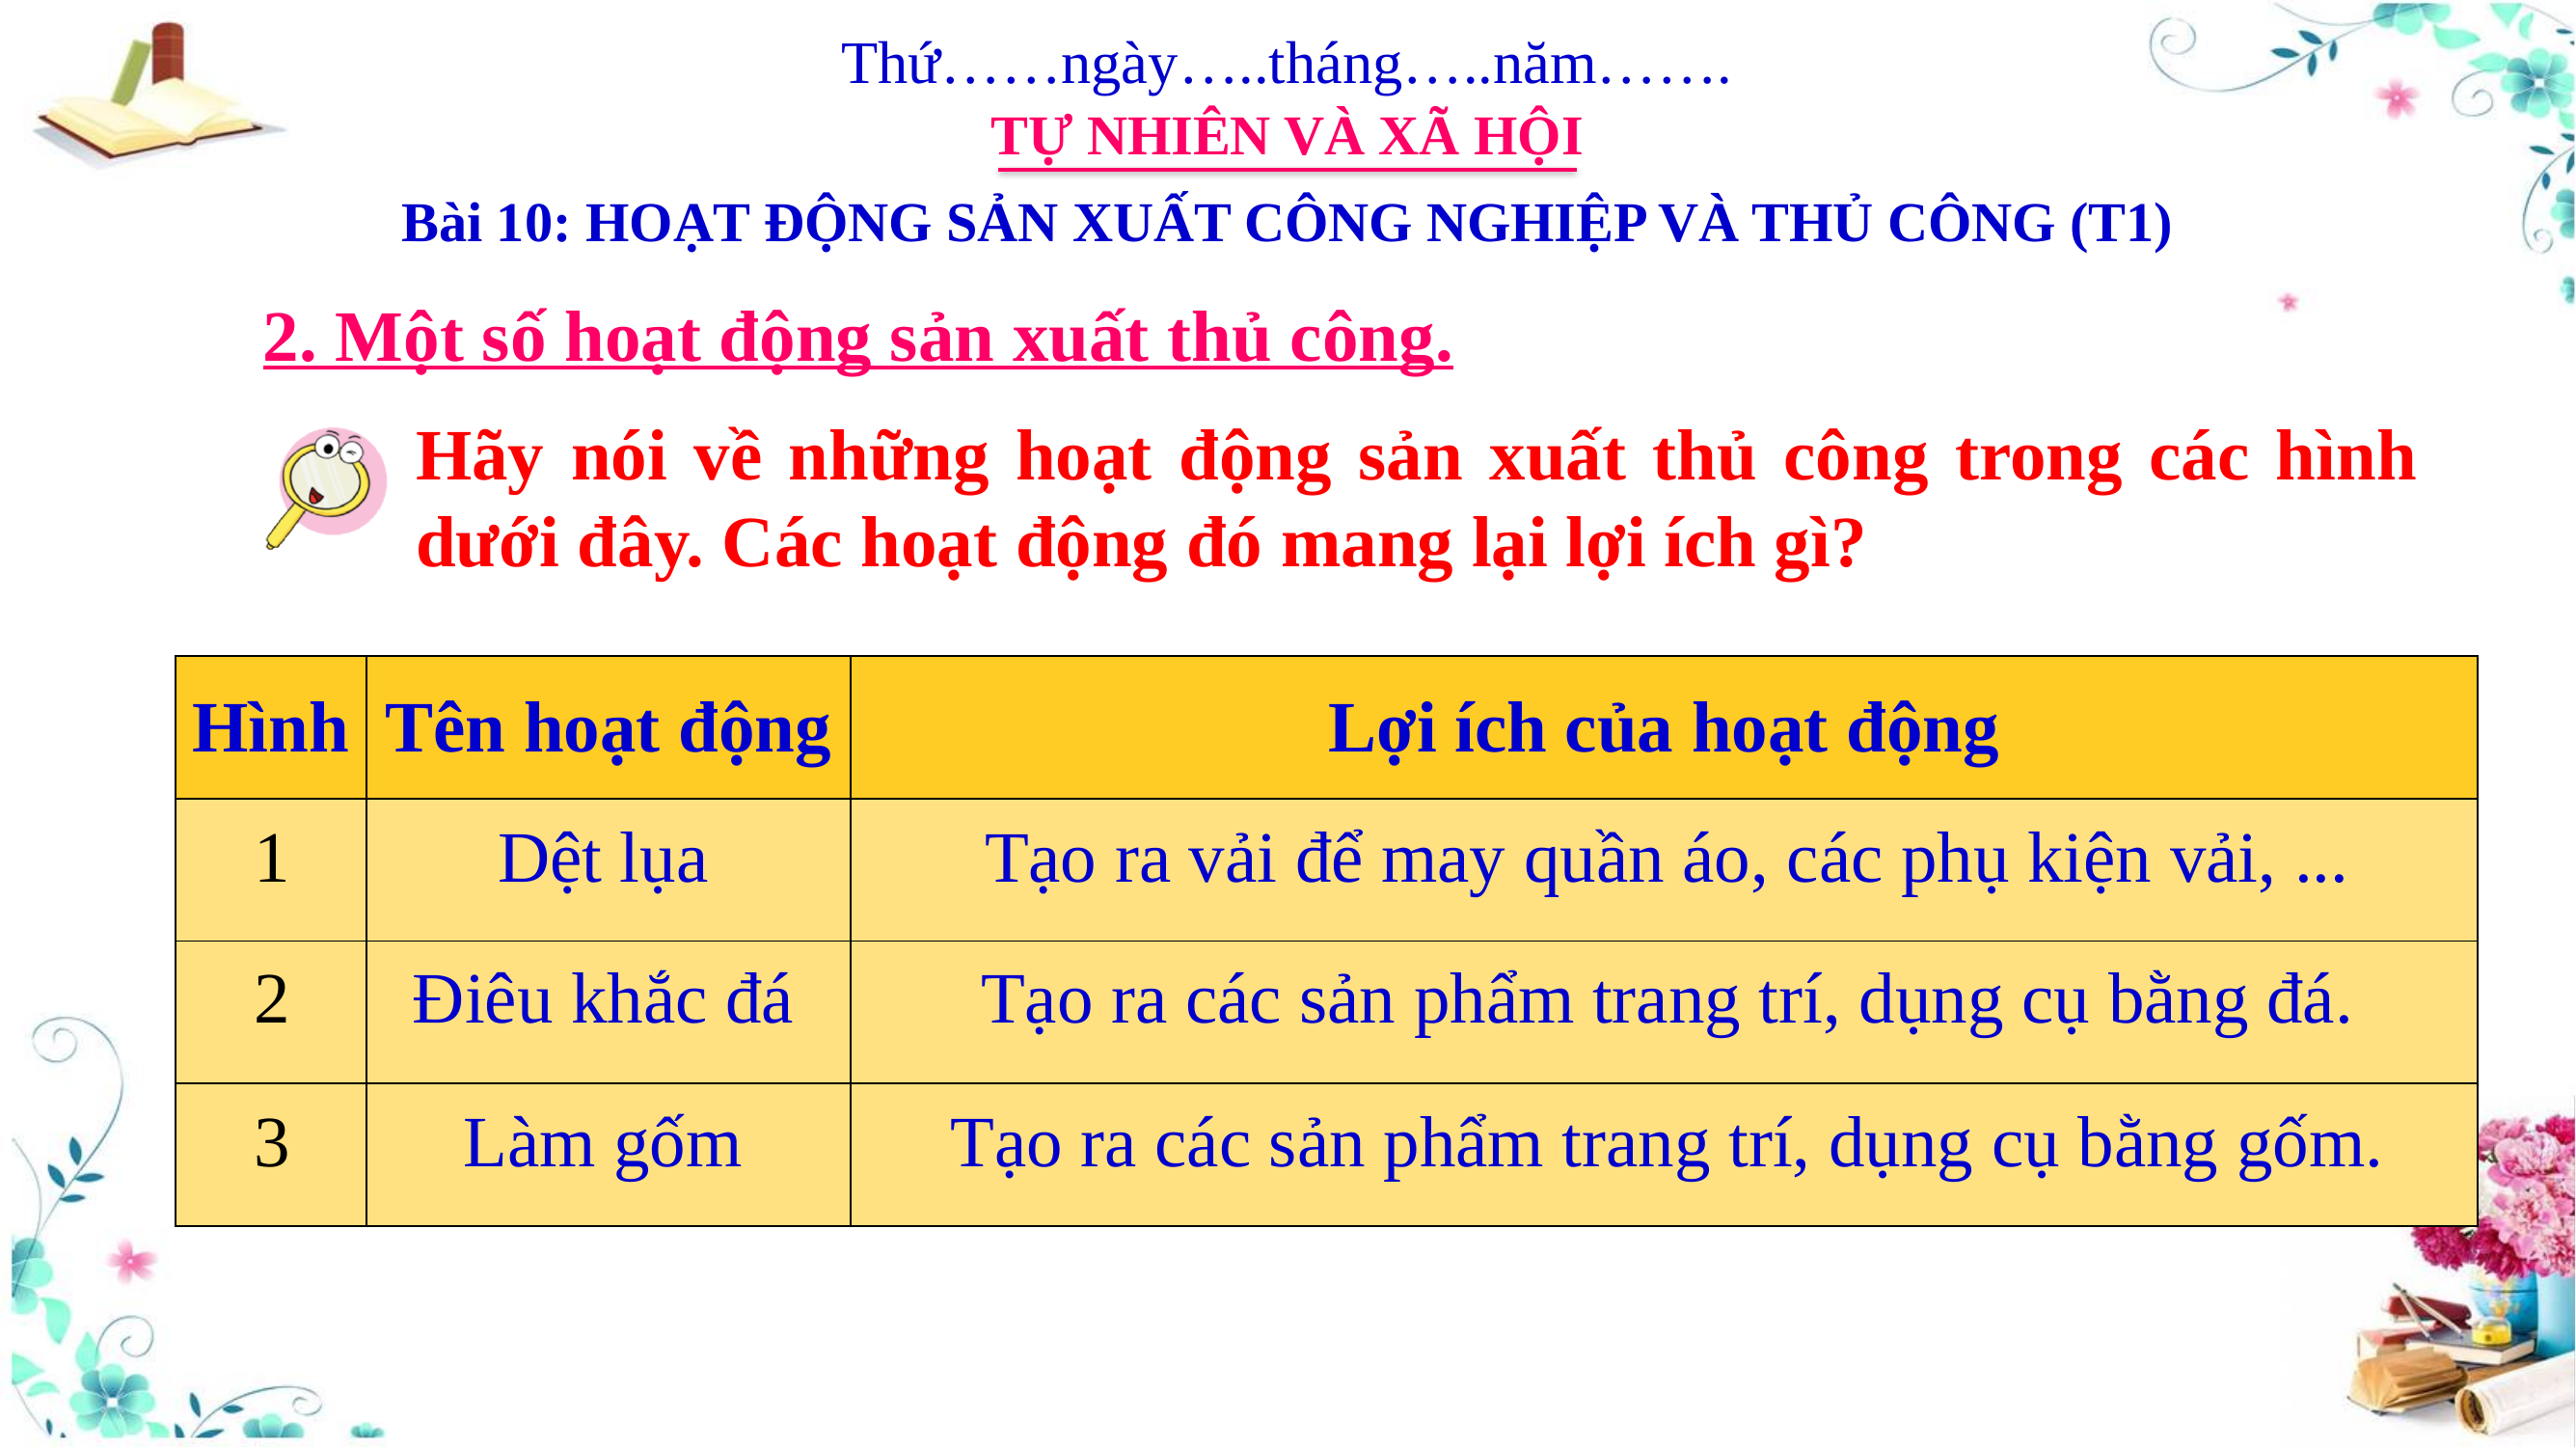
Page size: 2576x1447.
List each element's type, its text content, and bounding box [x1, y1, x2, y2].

table_cell [367, 942, 850, 1082]
table_cell [852, 800, 2477, 941]
table_header Lợi ích của hoạt động [852, 657, 2477, 798]
table_cell [852, 1084, 2477, 1225]
text_box Tạo ra các sản phẩm trang trí, dụng cụ bằng đá. [854, 942, 2481, 1045]
text_box 2. Một số hoạt động sản xuất thủ công. [249, 282, 2072, 384]
text_box 3 [181, 1087, 359, 1189]
text_box 2 [181, 942, 359, 1045]
table_cell [367, 1084, 850, 1225]
text_box Tạo ra các sản phẩm trang trí, dụng cụ bằng gốm. [854, 1087, 2481, 1189]
text_box Điêu khắc đá [359, 942, 848, 1045]
table_cell [176, 800, 366, 941]
table_cell [176, 1084, 366, 1225]
text_box Dệt lụa [359, 803, 847, 904]
table_cell [852, 942, 2477, 1082]
table_header Tên hoạt động [367, 657, 850, 798]
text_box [259, 400, 2433, 591]
picture [0, 0, 2576, 1447]
table_header Hình [176, 657, 366, 798]
text_box Làm gốm [359, 1087, 847, 1189]
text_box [356, 15, 2219, 265]
table_cell [176, 942, 366, 1082]
table_cell [367, 800, 850, 941]
text_box 1 [181, 803, 359, 904]
text_box Tạo ra vải để may quần áo, các phụ kiện vải, ... [854, 803, 2481, 904]
